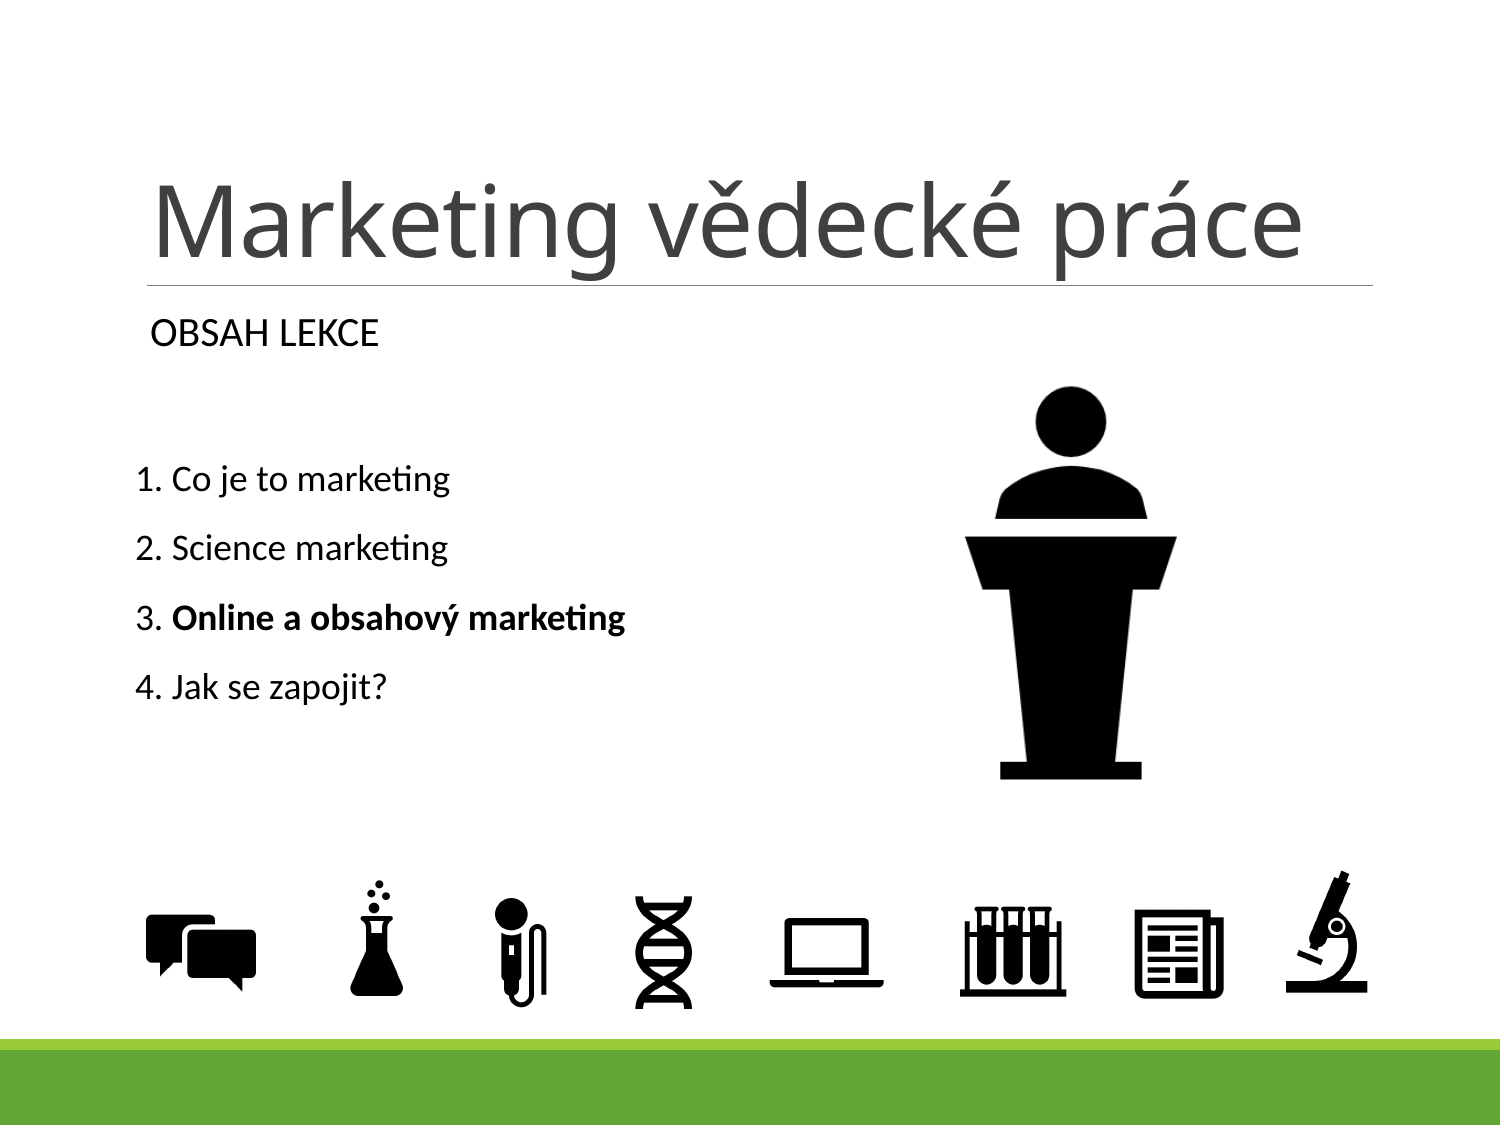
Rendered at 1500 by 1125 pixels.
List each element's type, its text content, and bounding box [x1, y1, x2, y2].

picture [134, 886, 268, 1020]
picture [313, 874, 441, 1002]
list OBSAH LEKCE 1. Co je to marketing 2. Science marketing 3. Online a obsahový marketing 4. Jak se zapojit? [135, 302, 1373, 909]
picture [1257, 862, 1396, 1002]
picture [766, 892, 886, 1012]
picture [954, 892, 1072, 1010]
picture [601, 890, 725, 1014]
picture [460, 892, 580, 1013]
title Marketing vědecké práce [135, 47, 1373, 285]
picture [859, 371, 1283, 795]
picture [1115, 890, 1243, 1018]
